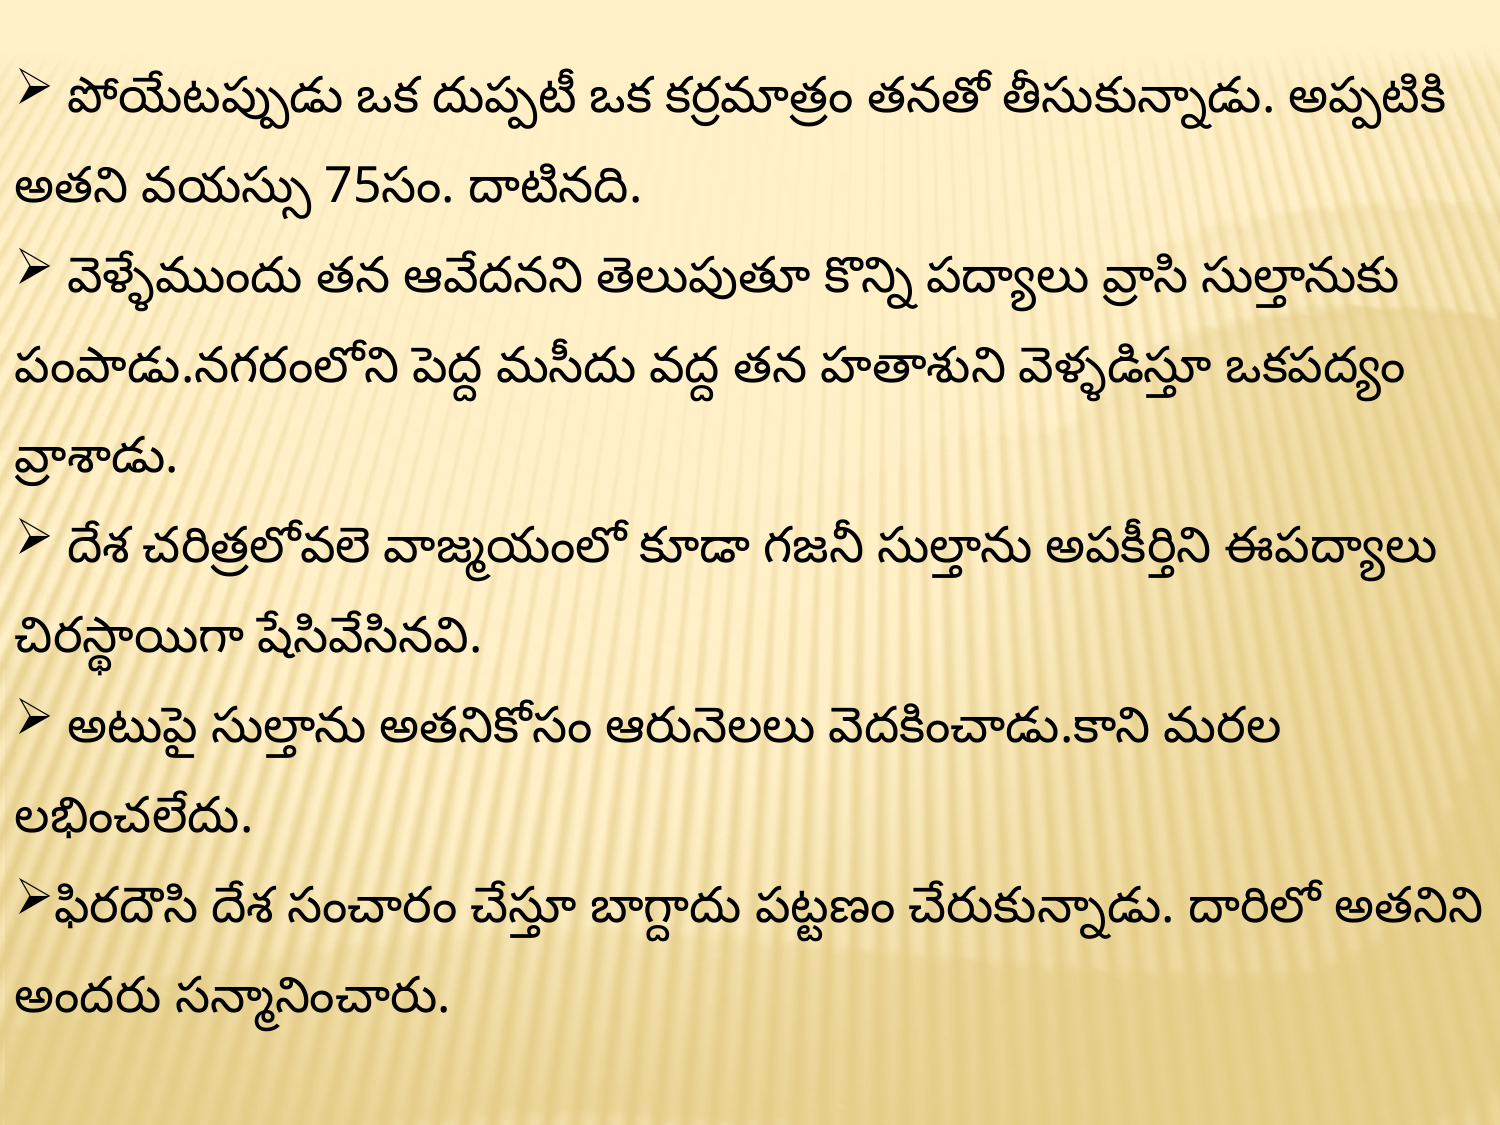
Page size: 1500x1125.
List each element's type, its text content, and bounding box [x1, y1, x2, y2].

text_box పోయేటప్పుడు ఒక దుప్పటీ ఒక కర్రమాత్రం తనతో తీసుకున్నాడు. అప్పటికి అతని వయస్సు 75సం. దాటినది. వెళ్ళేముందు తన ఆవేదనని తెలుపుతూ కొన్ని పద్యాలు వ్రాసి సుల్తానుకు పంపాడు.నగరంలోని పెద్ద మసీదు వద్ద తన హతాశుని వెళ్ళడిస్తూ ఒకపద్యం వ్రాశాడు. దేశ చరిత్రలోవలె వాజ్మయంలో కూడా గజనీ సుల్తాను అపకీర్తిని ఈపద్యాలు చిరస్థాయిగా షేసివేసినవి. అటుపై సుల్తాను అతనికోసం ఆరునెలలు వెదకించాడు.కాని మరల లభించలేదు. ఫిరదౌసి దేశ సంచారం చేస్తూ బాగ్దాదు పట్టణం చేరుకున్నాడు. దారిలో అతనిని అందరు సన్మానించారు. [0, 24, 1500, 1030]
